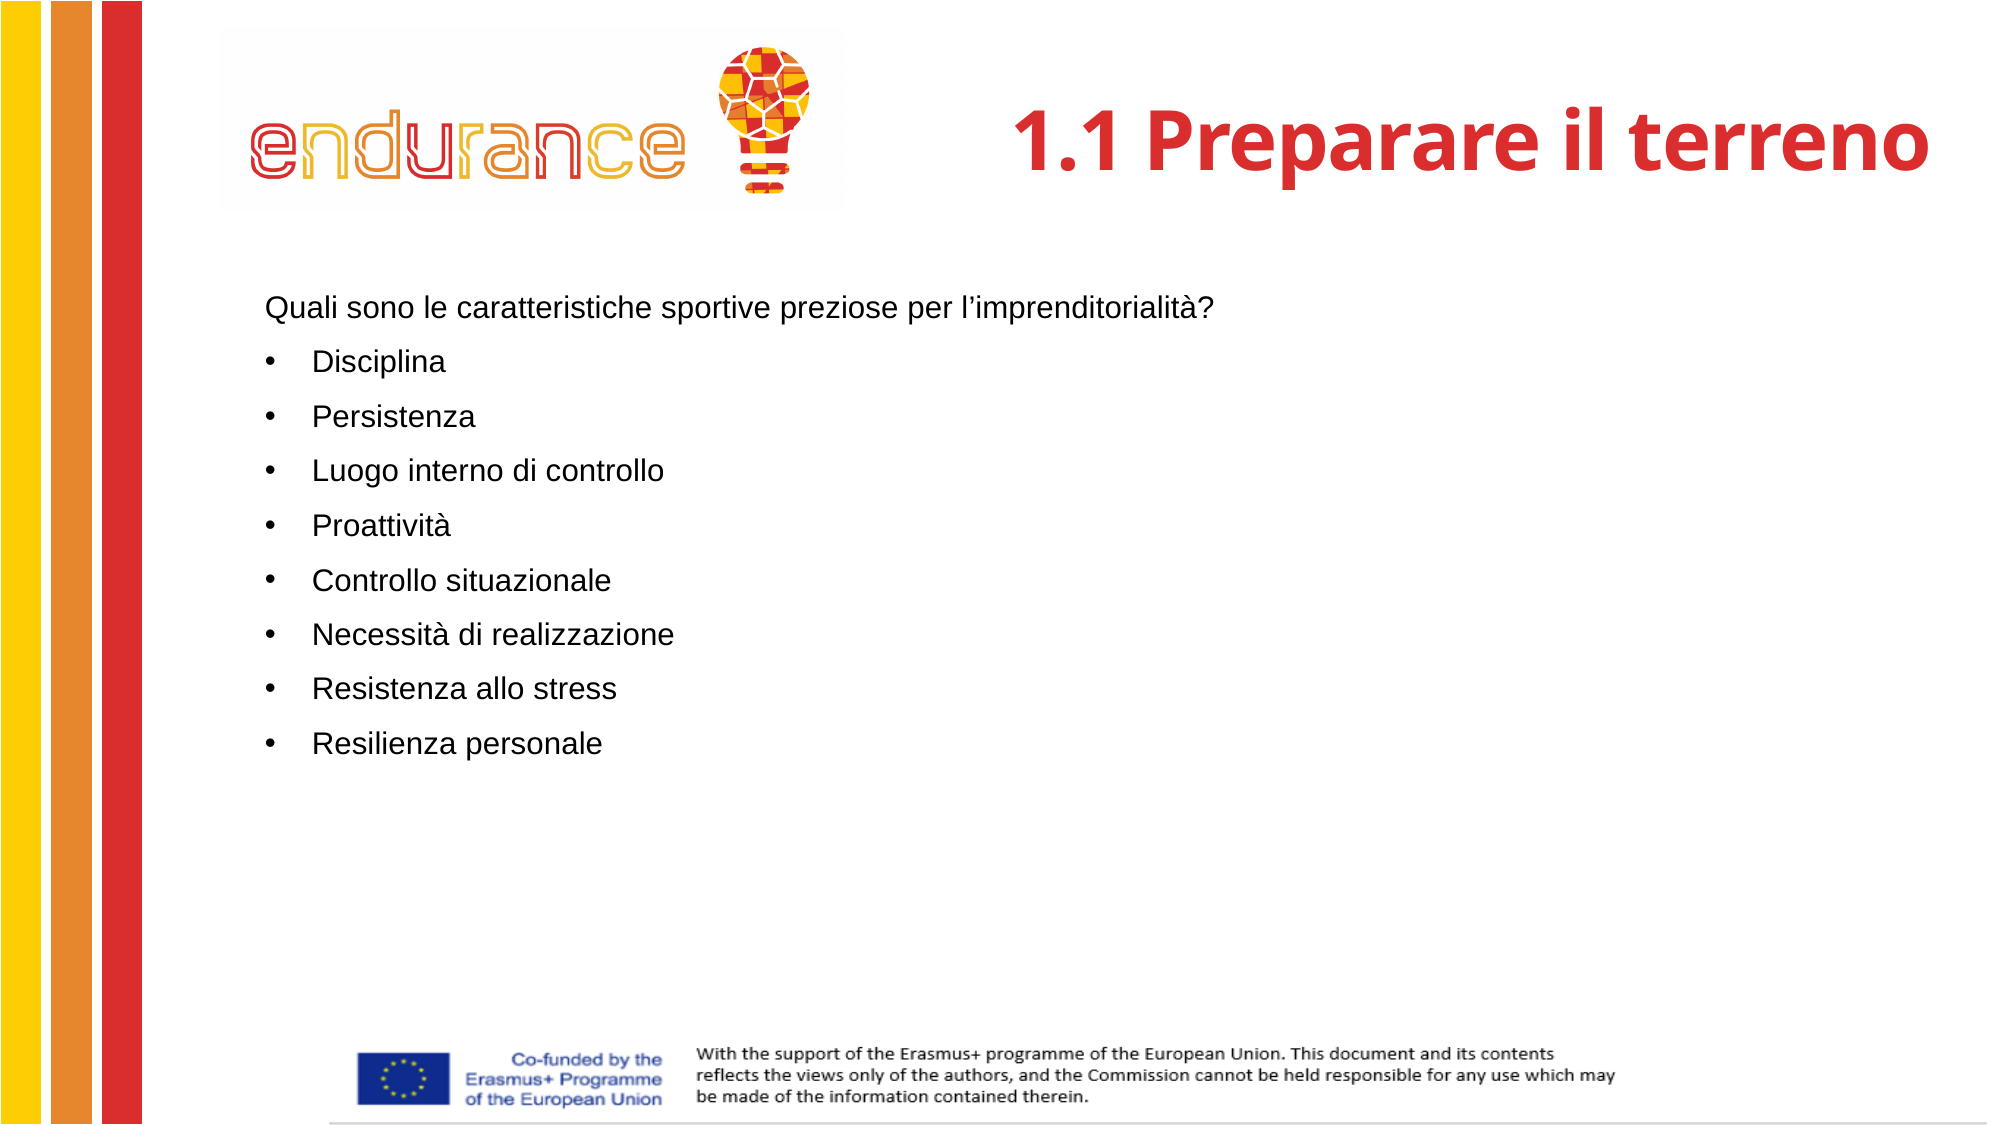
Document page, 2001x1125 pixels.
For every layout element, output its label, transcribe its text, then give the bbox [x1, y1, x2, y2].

text_box [0, 0, 43, 1125]
text_box [100, 0, 144, 1125]
picture [329, 1032, 1987, 1125]
picture [218, 27, 845, 212]
text_box [49, 0, 94, 1125]
text_box 1.1 Preparare il terreno [920, 90, 1948, 197]
subtitle Quali sono le caratteristiche sportive preziose per l’imprenditorialità? Disciplina Persistenza Luogo interno di controllo Proattività Controllo situazionale Necessità di realizzazione Resistenza allo stress Resilienza personale [249, 283, 1750, 1017]
